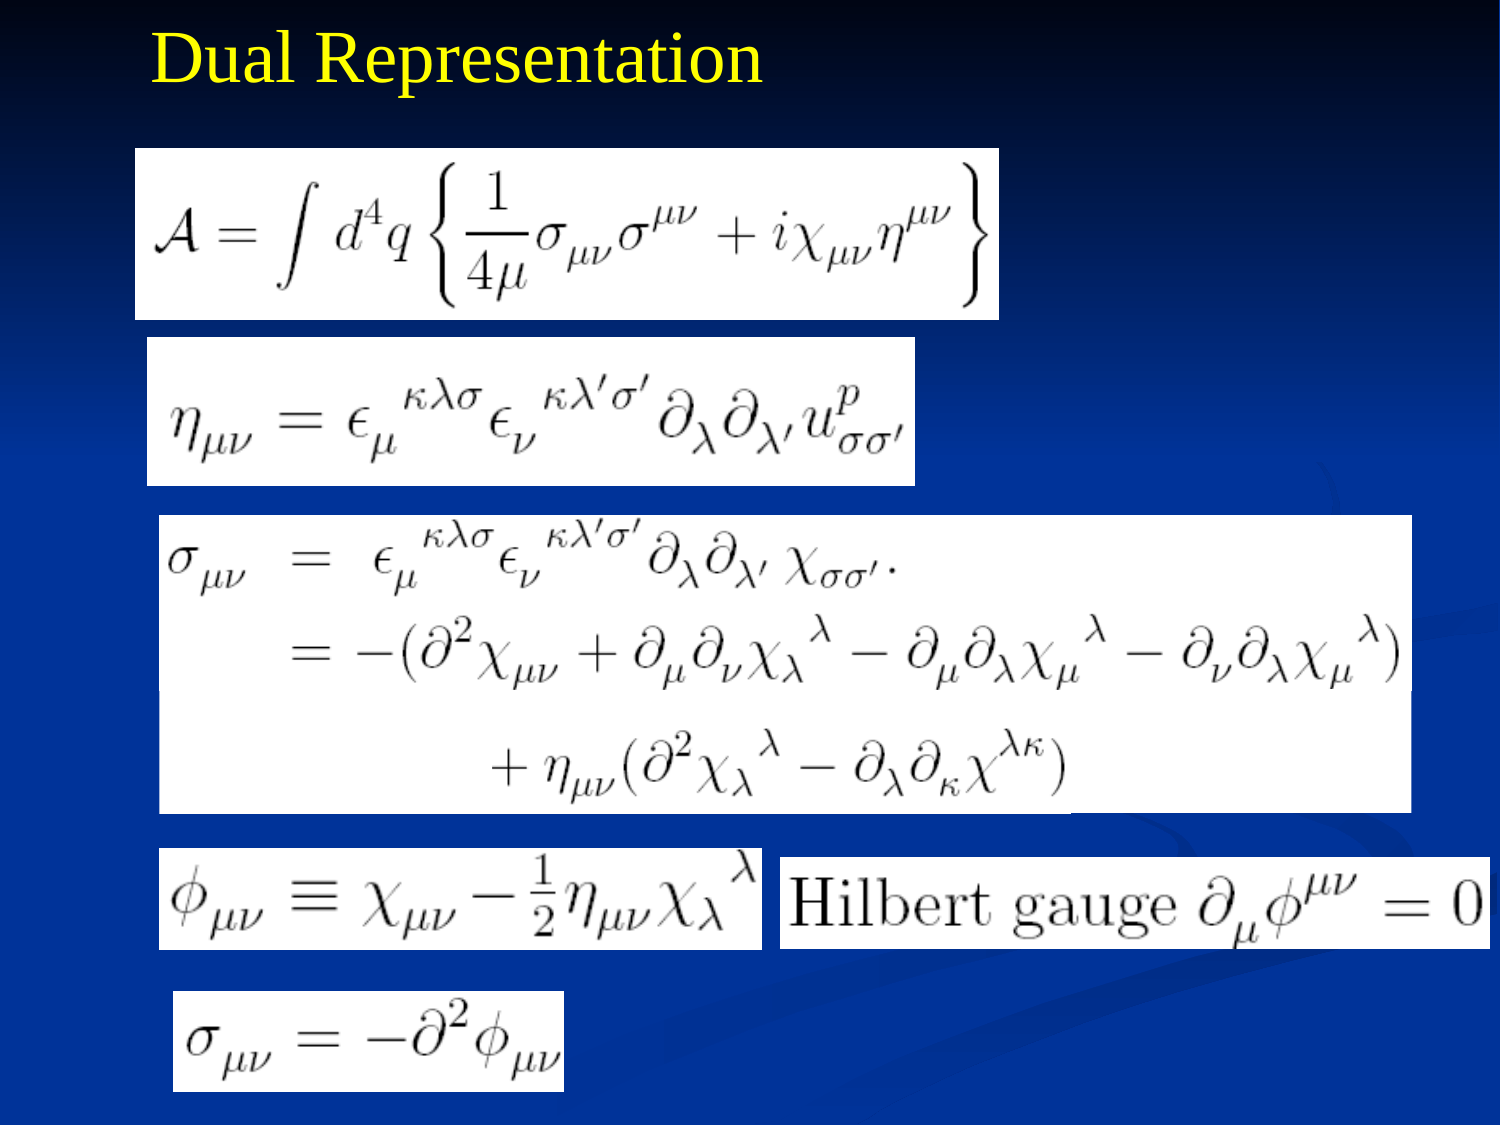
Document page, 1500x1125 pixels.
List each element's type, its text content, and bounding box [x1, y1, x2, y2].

text_box Dual Representation [135, 0, 1046, 105]
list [147, 337, 915, 486]
picture [159, 515, 1412, 814]
picture [173, 991, 564, 1092]
picture [780, 857, 1490, 949]
picture [159, 848, 762, 950]
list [135, 148, 999, 320]
